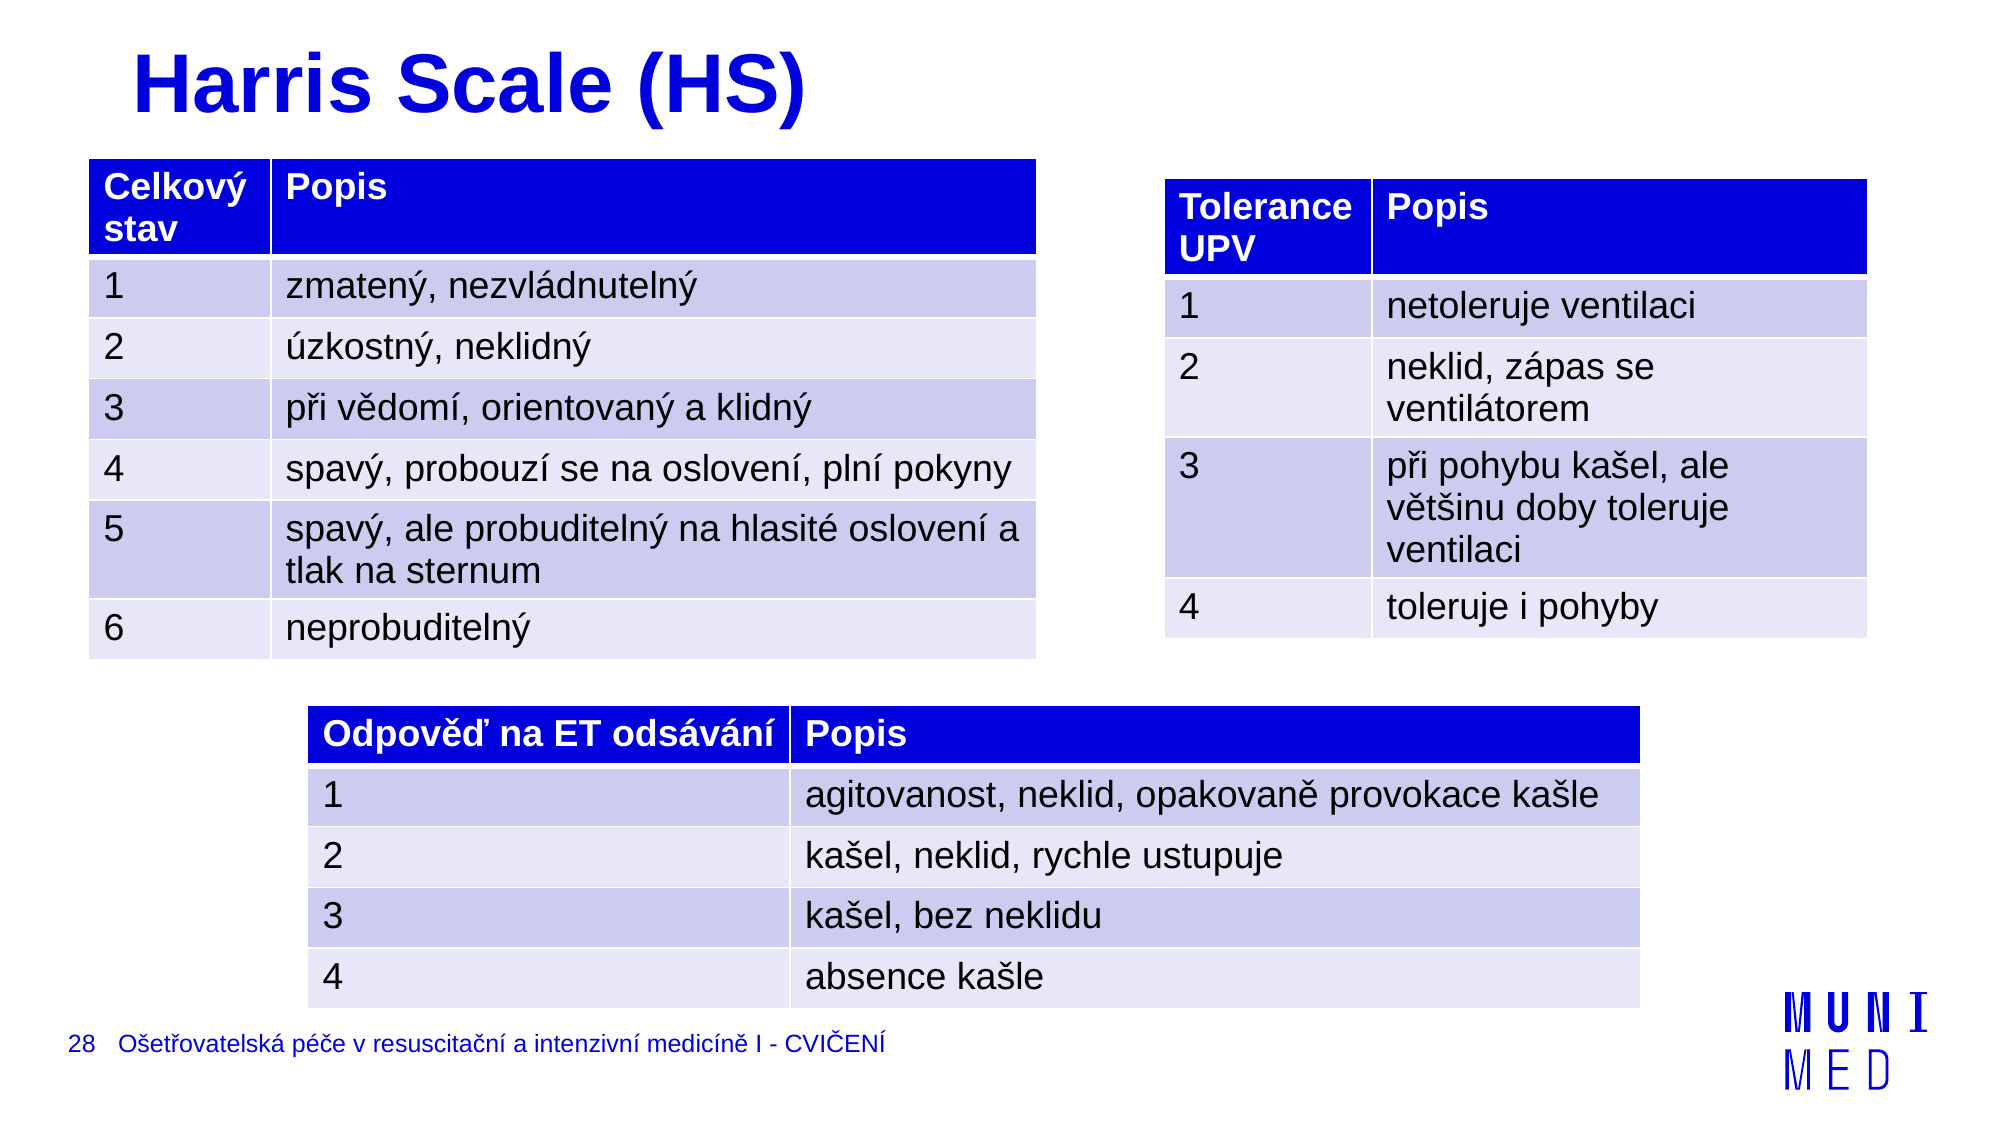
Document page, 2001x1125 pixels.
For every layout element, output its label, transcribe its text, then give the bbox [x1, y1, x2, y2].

table_cell 2 [308, 827, 789, 887]
table_cell 1 [89, 260, 270, 317]
table_cell agitovanost, neklid, opakovaně provokace kašle [791, 769, 1640, 826]
table_cell 3 [89, 379, 270, 439]
table_header Popis [791, 706, 1640, 763]
table_header Odpověď na ET odsávání [308, 706, 789, 763]
table_header Popis [1373, 179, 1867, 274]
table_cell 4 [1165, 579, 1371, 638]
table_cell úzkostný, neklidný [272, 319, 1036, 378]
table_cell spavý, ale probuditelný na hlasité oslovení a tlak na sternum [272, 501, 1036, 598]
table_header Tolerance UPV [1165, 179, 1371, 274]
table_cell absence kašle [791, 949, 1640, 1008]
table_cell 1 [308, 769, 789, 826]
table_cell spavý, probouzí se na oslovení, plní pokyny [272, 440, 1036, 499]
table_cell 2 [1165, 339, 1371, 436]
table_cell 3 [308, 888, 789, 947]
table_cell 6 [89, 600, 270, 659]
footer Ošetřovatelská péče v resuscitační a intenzivní medicíně I - CVIČENÍ [118, 1021, 1418, 1063]
table_cell kašel, bez neklidu [791, 888, 1640, 947]
table_cell neprobuditelný [272, 600, 1036, 659]
table_cell toleruje i pohyby [1373, 579, 1867, 638]
table_header Celkový stav [89, 159, 270, 254]
table_header Popis [272, 159, 1036, 254]
slide_number 28 [67, 1021, 110, 1063]
table_cell 4 [89, 440, 270, 499]
table_cell 1 [1165, 280, 1371, 337]
table_cell 5 [89, 501, 270, 598]
table_cell netoleruje ventilaci [1373, 280, 1867, 337]
table_cell zmatený, nezvládnutelný [272, 260, 1036, 317]
table_cell 4 [308, 949, 789, 1008]
table_cell kašel, neklid, rychle ustupuje [791, 827, 1640, 887]
table_cell při pohybu kašel, ale většinu doby toleruje ventilaci [1373, 438, 1867, 577]
table_cell neklid, zápas se ventilátorem [1373, 339, 1867, 436]
title Harris Scale (HS) [132, 46, 1897, 121]
table_cell při vědomí, orientovaný a klidný [272, 379, 1036, 439]
table_cell 3 [1165, 438, 1371, 577]
table_cell 2 [89, 319, 270, 378]
